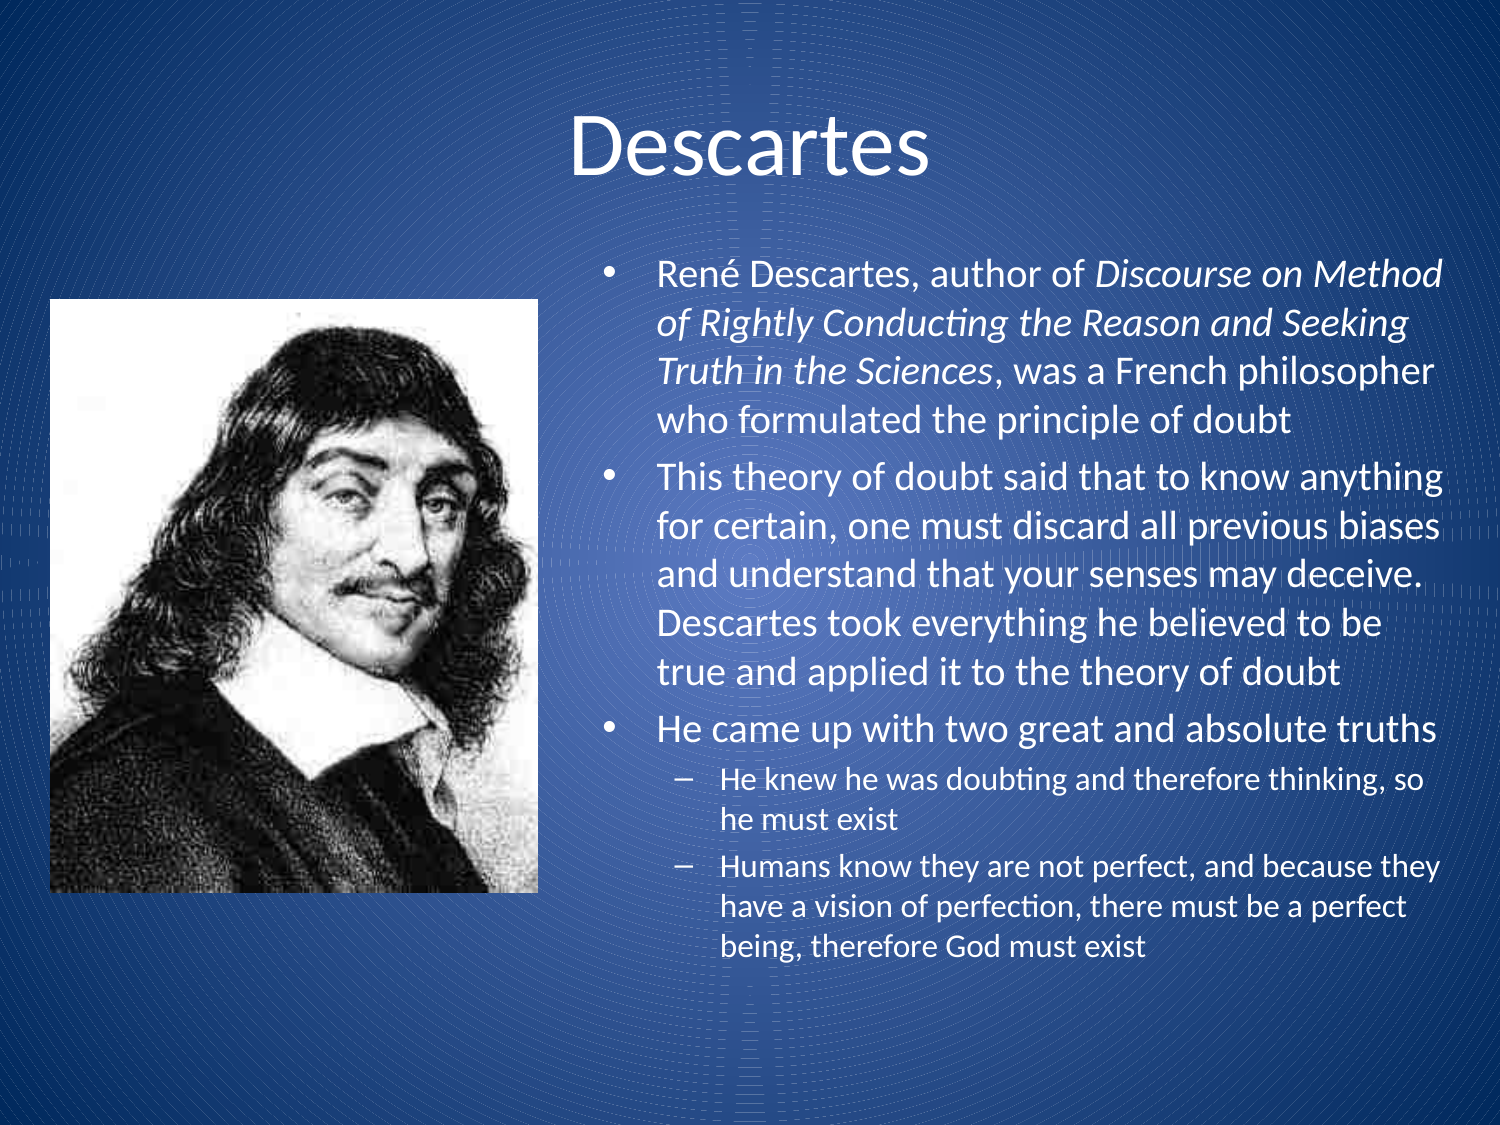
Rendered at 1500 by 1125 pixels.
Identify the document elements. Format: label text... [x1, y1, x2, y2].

list René Descartes, author of Discourse on Method of Rightly Conducting the Reason and Seeking Truth in the Sciences, was a French philosopher who formulated the principle of doubt This theory of doubt said that to know anything for certain, one must discard all previous biases and understand that your senses may deceive. Descartes took everything he believed to be true and applied it to the theory of doubt He came up with two great and absolute truths He knew he was doubting and therefore thinking, so he must exist Humans know they are not perfect, and because they have a vision of perfection, there must be a perfect being, therefore God must exist [587, 238, 1463, 982]
title Descartes [75, 45, 1425, 233]
picture [49, 299, 539, 893]
